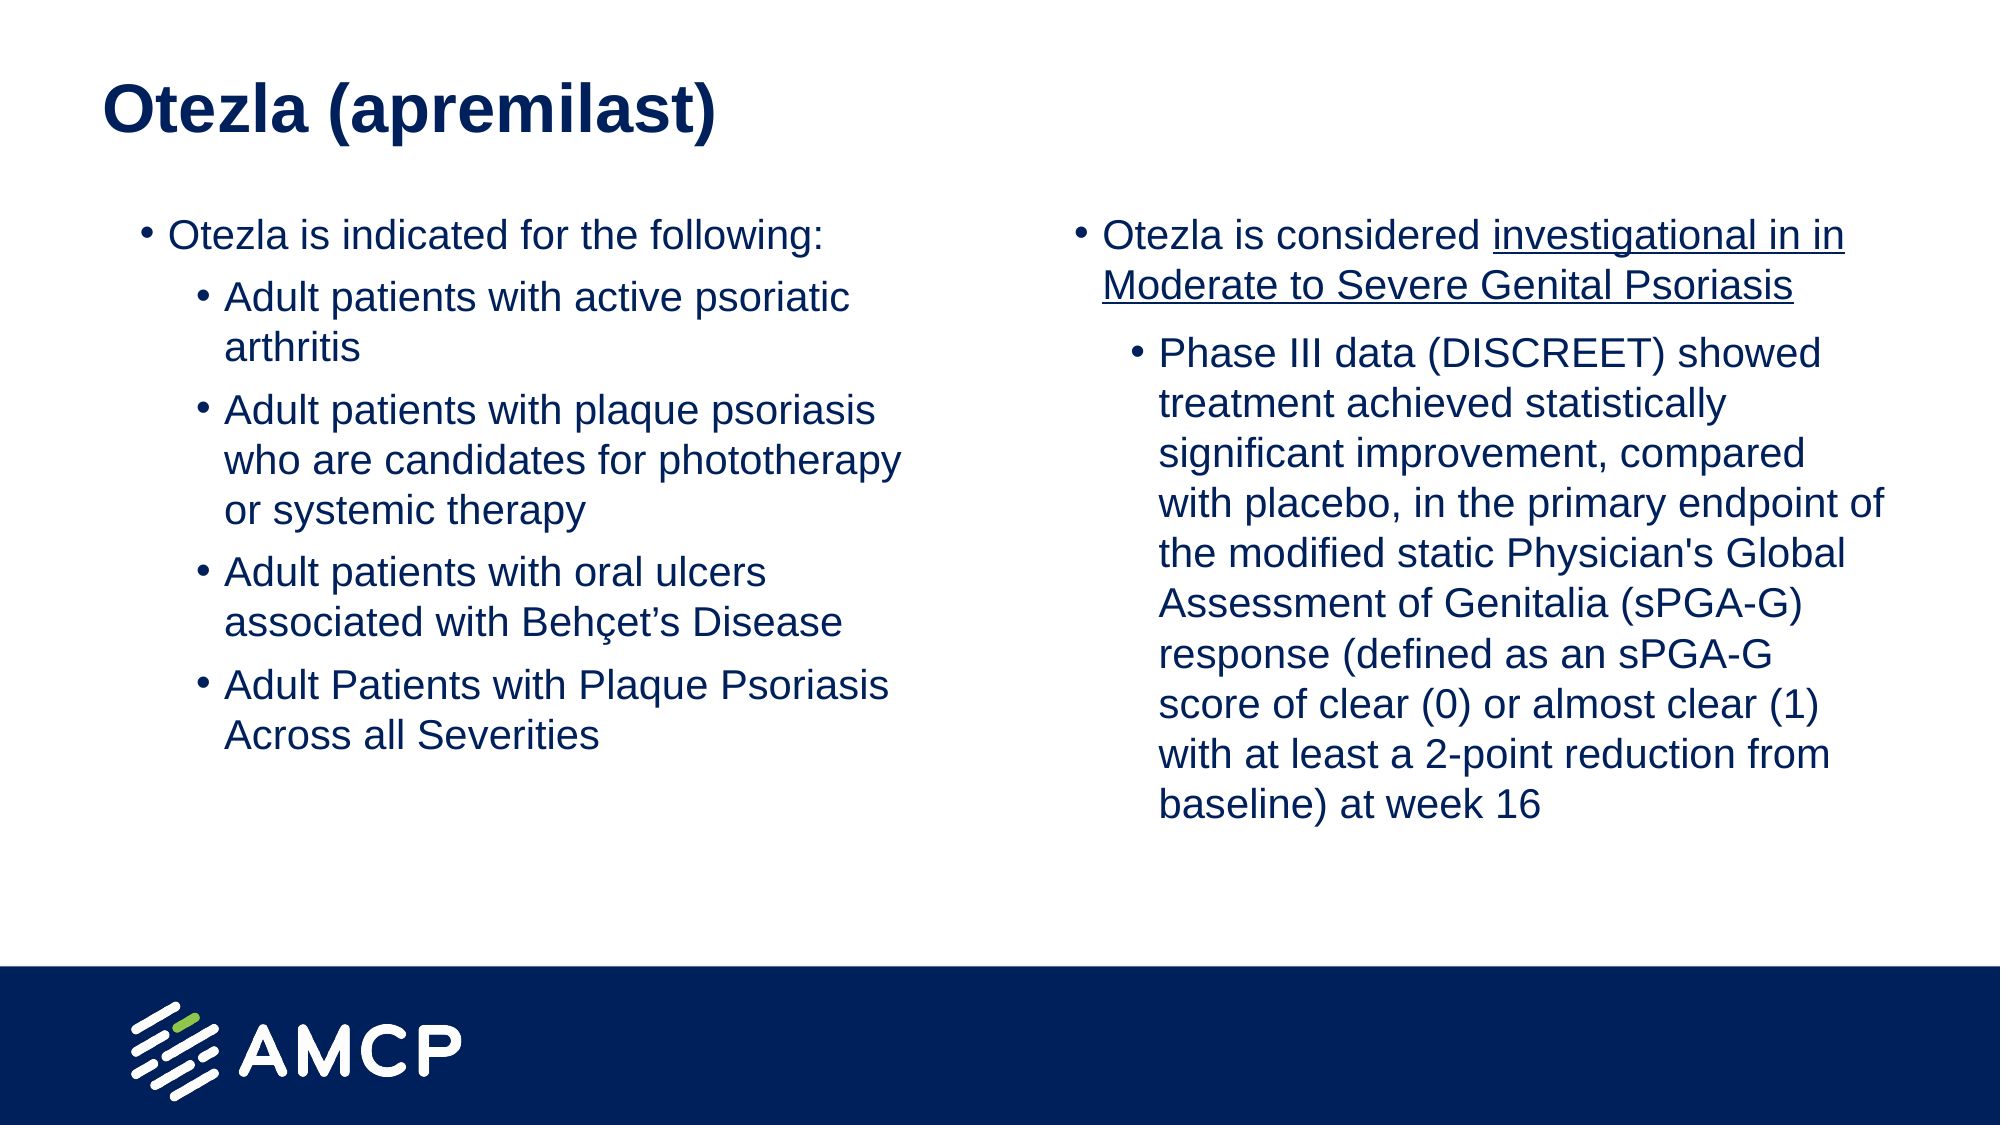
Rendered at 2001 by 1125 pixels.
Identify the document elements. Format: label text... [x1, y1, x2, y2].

picture [0, 666, 813, 1125]
list Otezla is indicated for the following: Adult patients with active psoriatic arthritis Adult patients with plaque psoriasis who are candidates for phototherapy or systemic therapy Adult patients with oral ulcers associated with Behçet’s Disease Adult Patients with Plaque Psoriasis Across all Severities [125, 200, 943, 938]
list Otezla is considered investigational in in Moderate to Severe Genital Psoriasis Phase III data (DISCREET) showed treatment achieved statistically significant improvement, compared with placebo, in the primary endpoint of the modified static Physician's Global Assessment of Genitalia (sPGA-G) response (defined as an sPGA-G score of clear (0) or almost clear (1) with at least a 2-point reduction from baseline) at week 16 [1059, 200, 1900, 913]
title Otezla (apremilast) [87, 1, 1382, 220]
